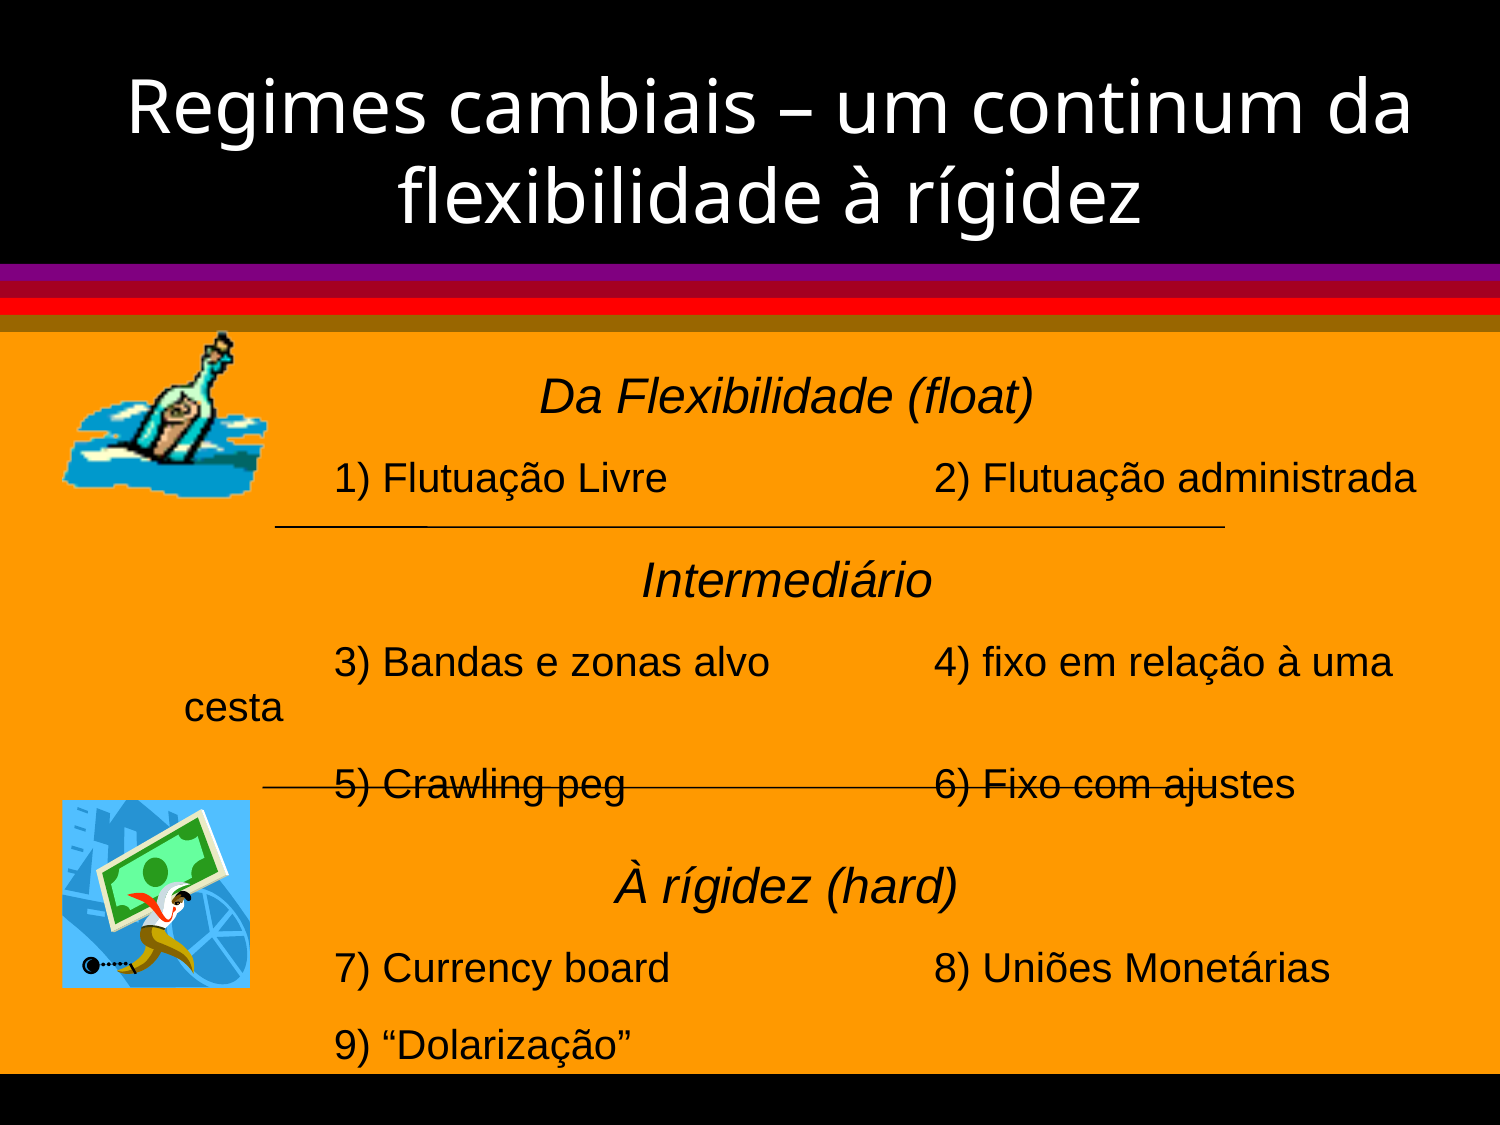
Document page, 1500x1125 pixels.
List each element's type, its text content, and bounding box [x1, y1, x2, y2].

title Regimes cambiais – um continum da flexibilidade à rígidez [41, 54, 1500, 243]
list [62, 799, 251, 988]
list Da Flexibilidade (float) 1) Flutuação Livre 2) Flutuação administrada Intermediário 3) Bandas e zonas alvo 4) fixo em relação à uma cesta 5) Crawling peg 6) Fixo com ajustes À rígidez (hard) 7) Currency board 8) Uniões Monetárias 9) “Dolarização” [112, 362, 1463, 1038]
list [62, 299, 276, 510]
